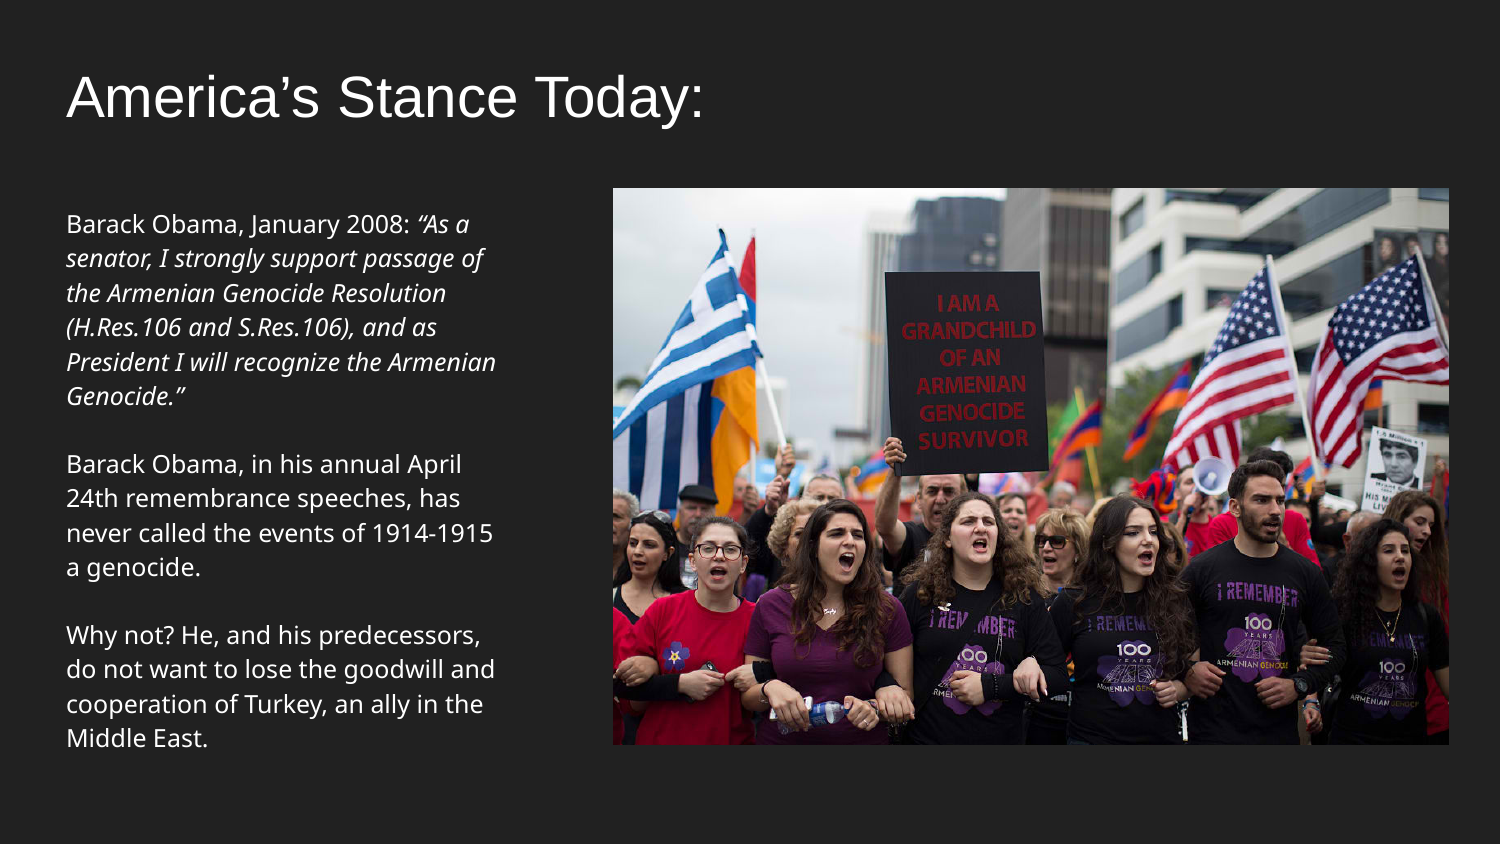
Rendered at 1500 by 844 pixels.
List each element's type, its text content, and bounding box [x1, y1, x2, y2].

list Barack Obama, January 2008: “As a senator, I strongly support passage of the Armenian Genocide Resolution (H.Res.106 and S.Res.106), and as President I will recognize the Armenian Genocide.” Barack Obama, in his annual April 24th remembrance speeches, has never called the events of 1914-1915 a genocide. Why not? He, and his predecessors, do not want to lose the goodwill and cooperation of Turkey, an ally in the Middle East. [51, 189, 529, 774]
title America’s Stance Today: [51, 43, 1449, 138]
picture [613, 188, 1450, 746]
